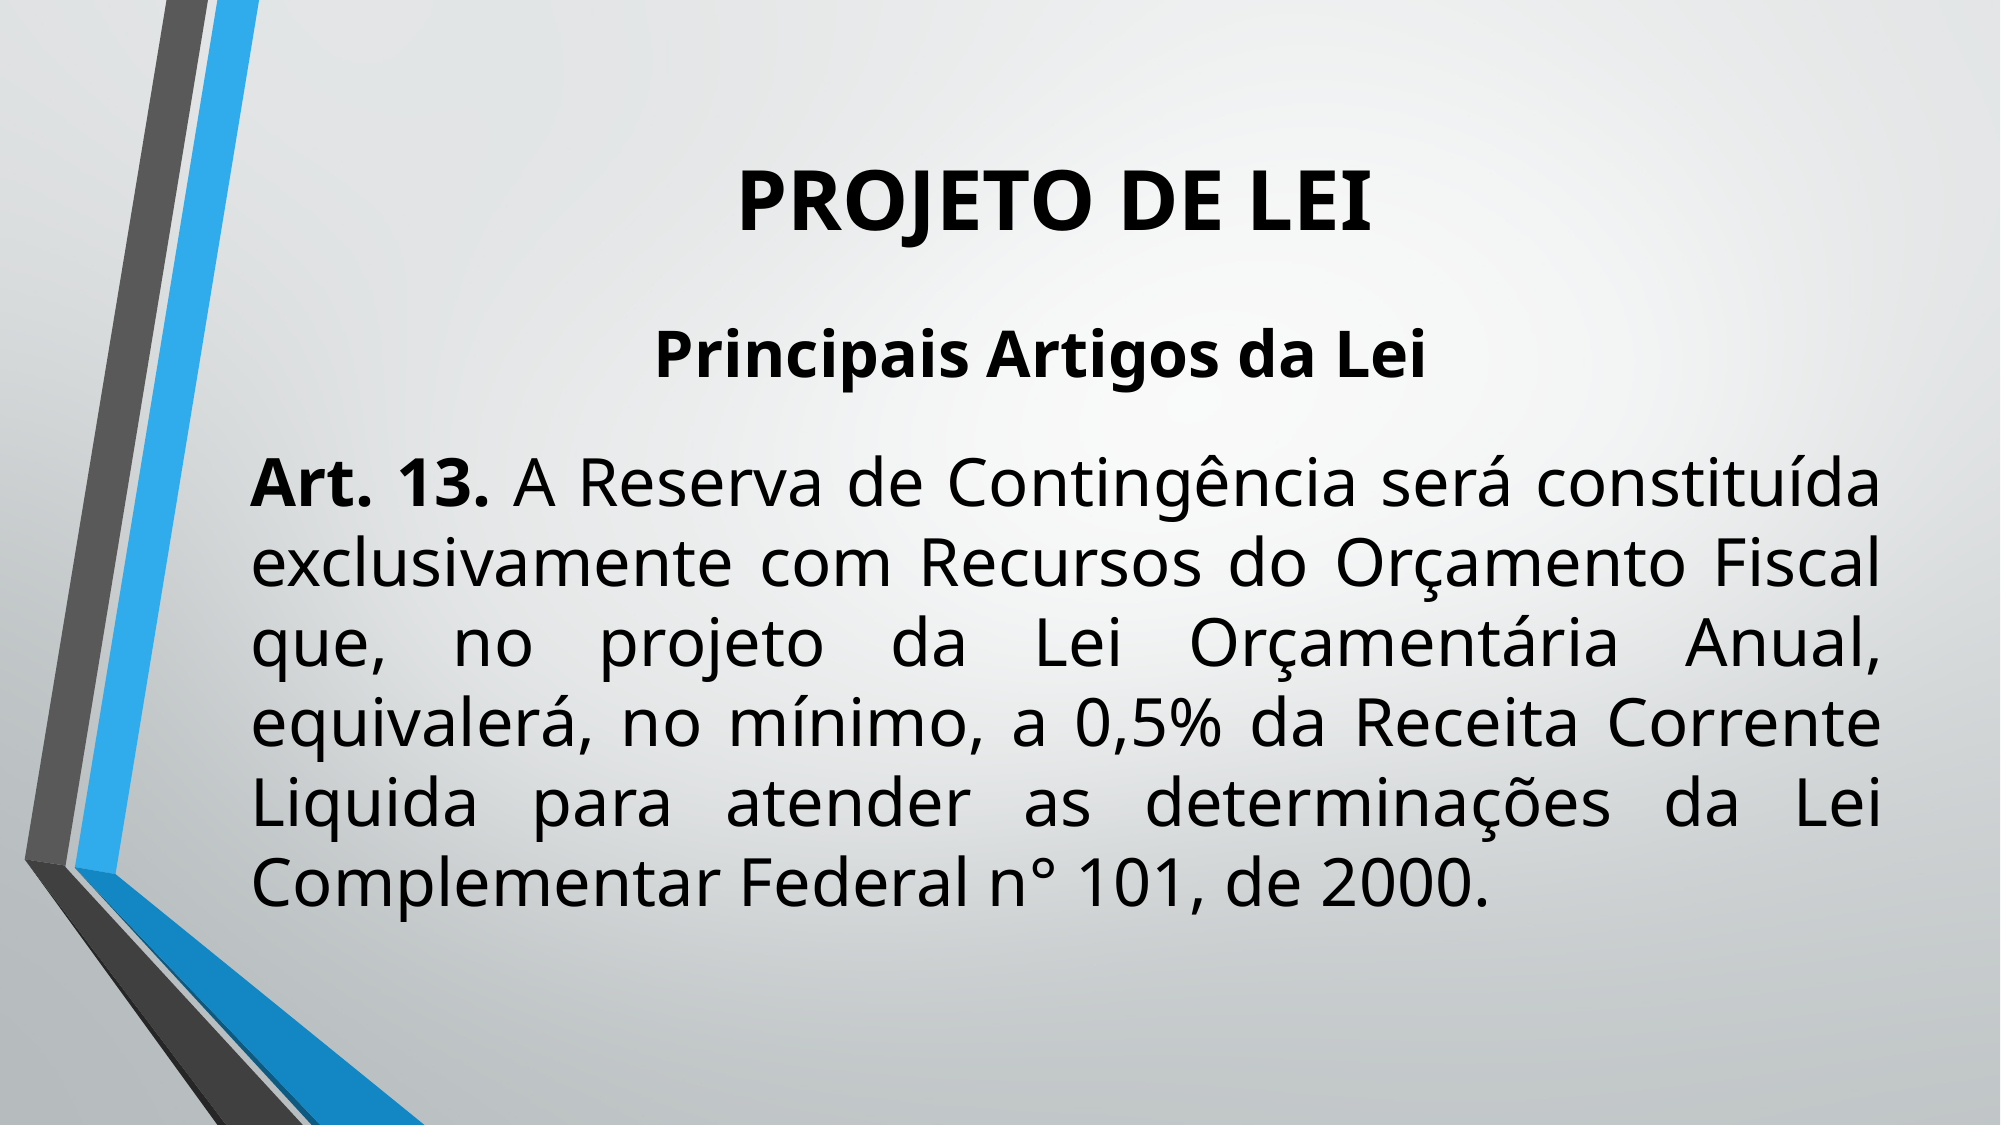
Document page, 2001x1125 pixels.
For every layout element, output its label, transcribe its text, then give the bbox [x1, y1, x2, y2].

list Principais Artigos da Lei [243, 267, 1840, 432]
title PROJETO DE LEI [243, 112, 1887, 283]
text_box Art. 13. A Reserva de Contingência será constituída exclusivamente com Recursos do Orçamento Fiscal que, no projeto da Lei Orçamentária Anual, equivalerá, no mínimo, a 0,5% da Receita Corrente Liquida para atender as determinações da Lei Complementar Federal n° 101, de 2000. [235, 432, 1900, 927]
